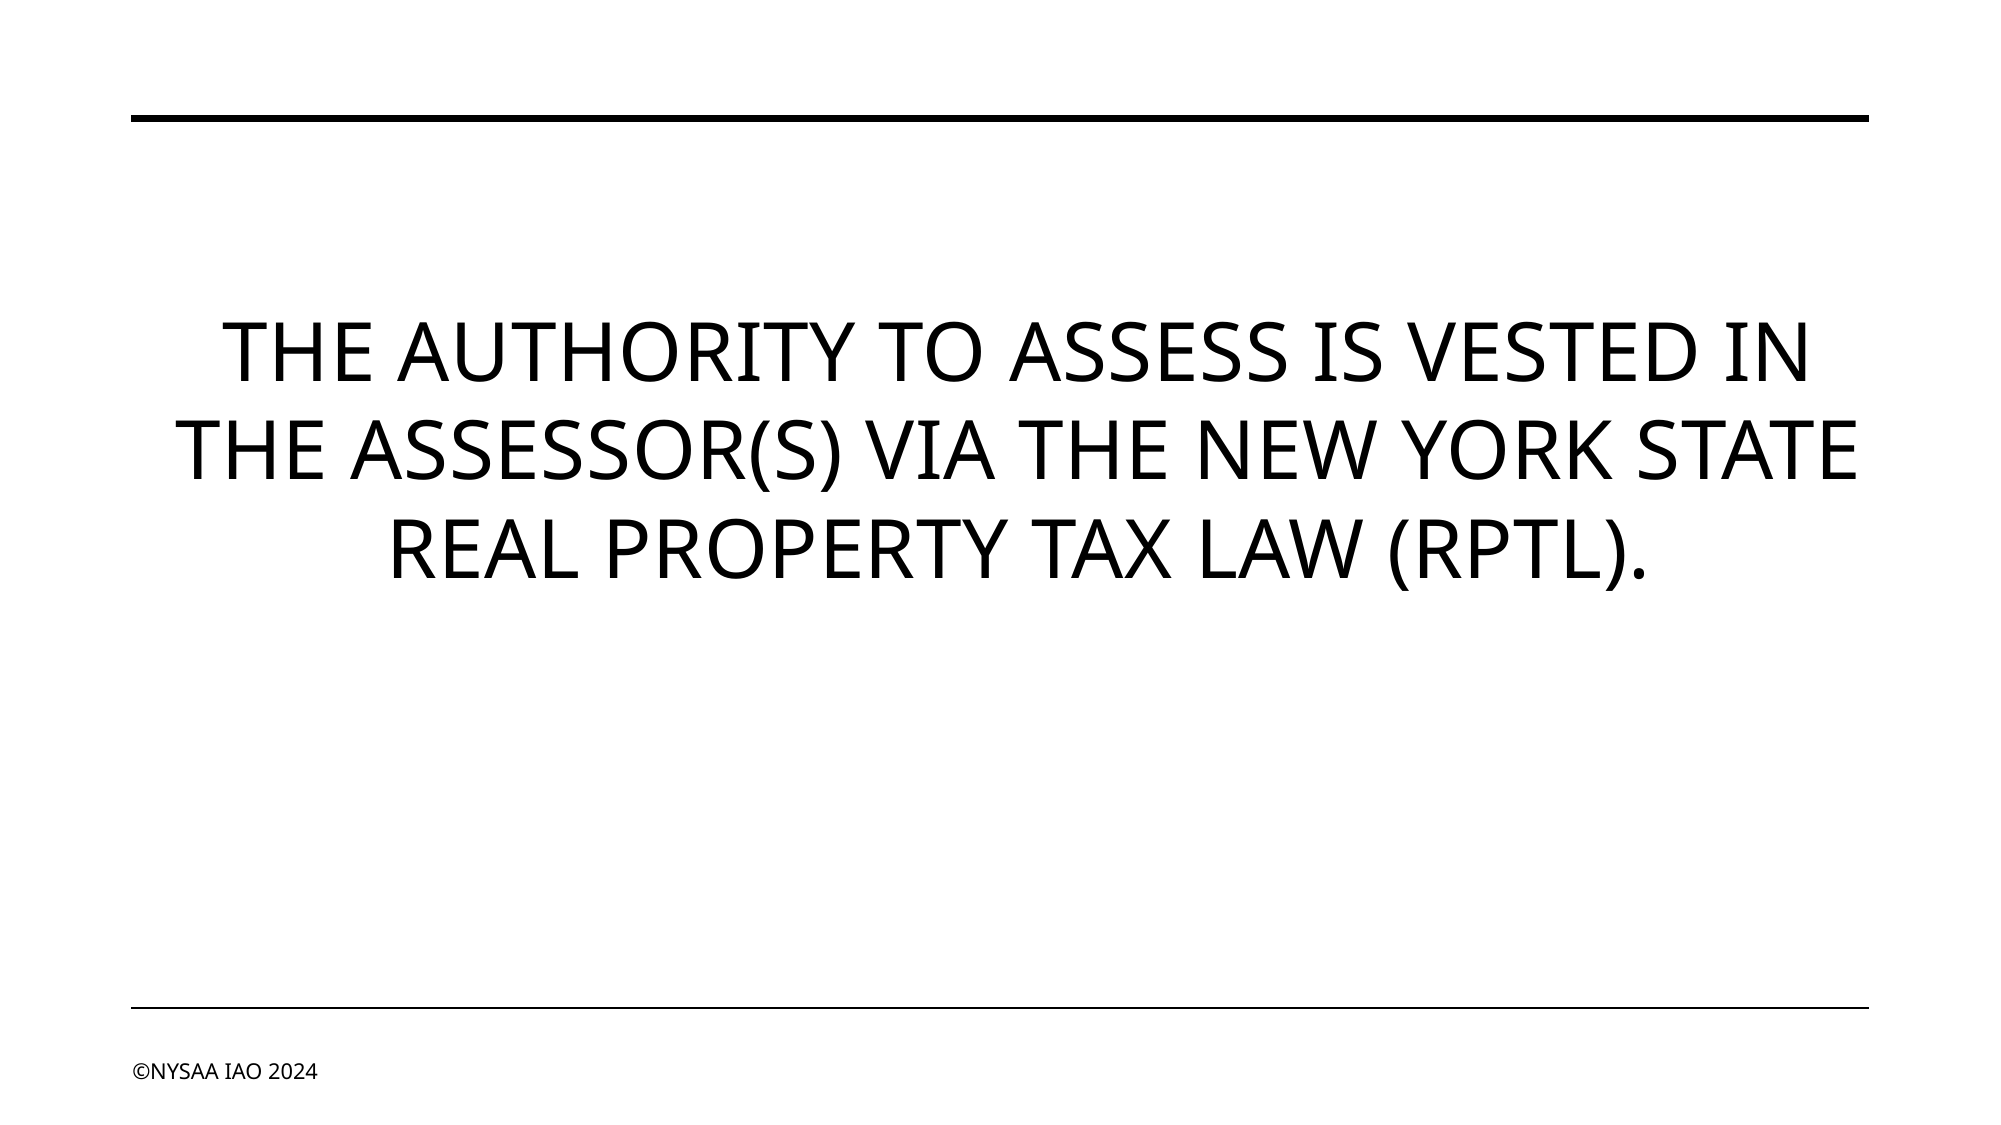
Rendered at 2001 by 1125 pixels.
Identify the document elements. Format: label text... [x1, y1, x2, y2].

title The Authority to Assess is Vested in the Assessor(s) via the NEW YORK STATE Real Property Tax Law (RPTL). [143, 292, 1898, 709]
footer ©NYSAA IAO 2024 [117, 1042, 862, 1103]
